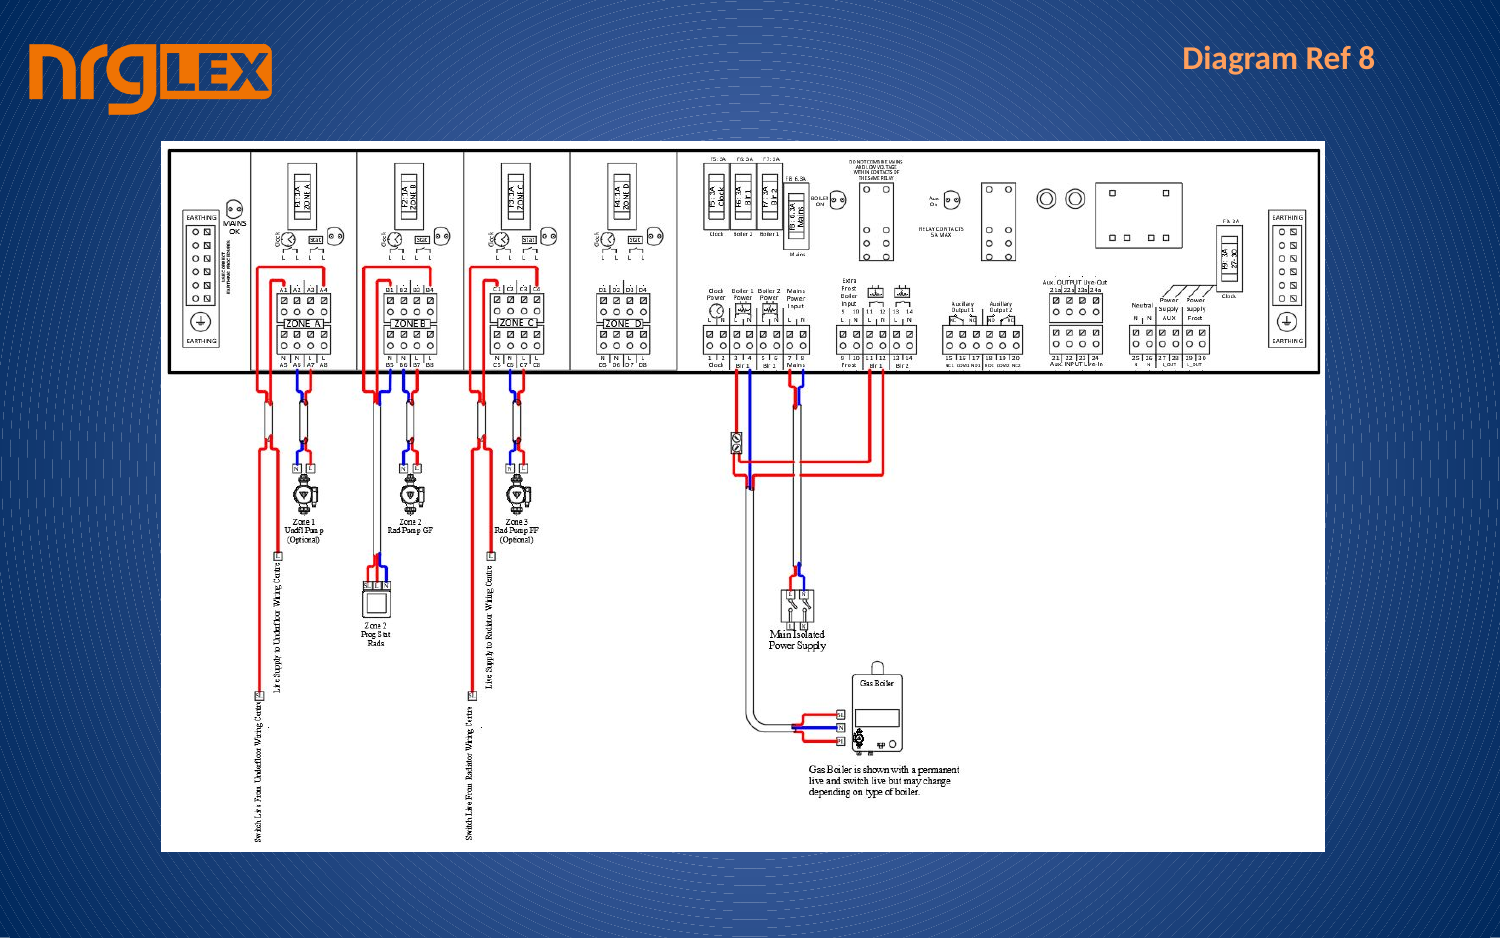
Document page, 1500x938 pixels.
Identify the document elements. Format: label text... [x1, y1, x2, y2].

picture [29, 44, 272, 115]
picture [161, 141, 1325, 853]
text_box Diagram Ref 8 [1167, 28, 1391, 84]
